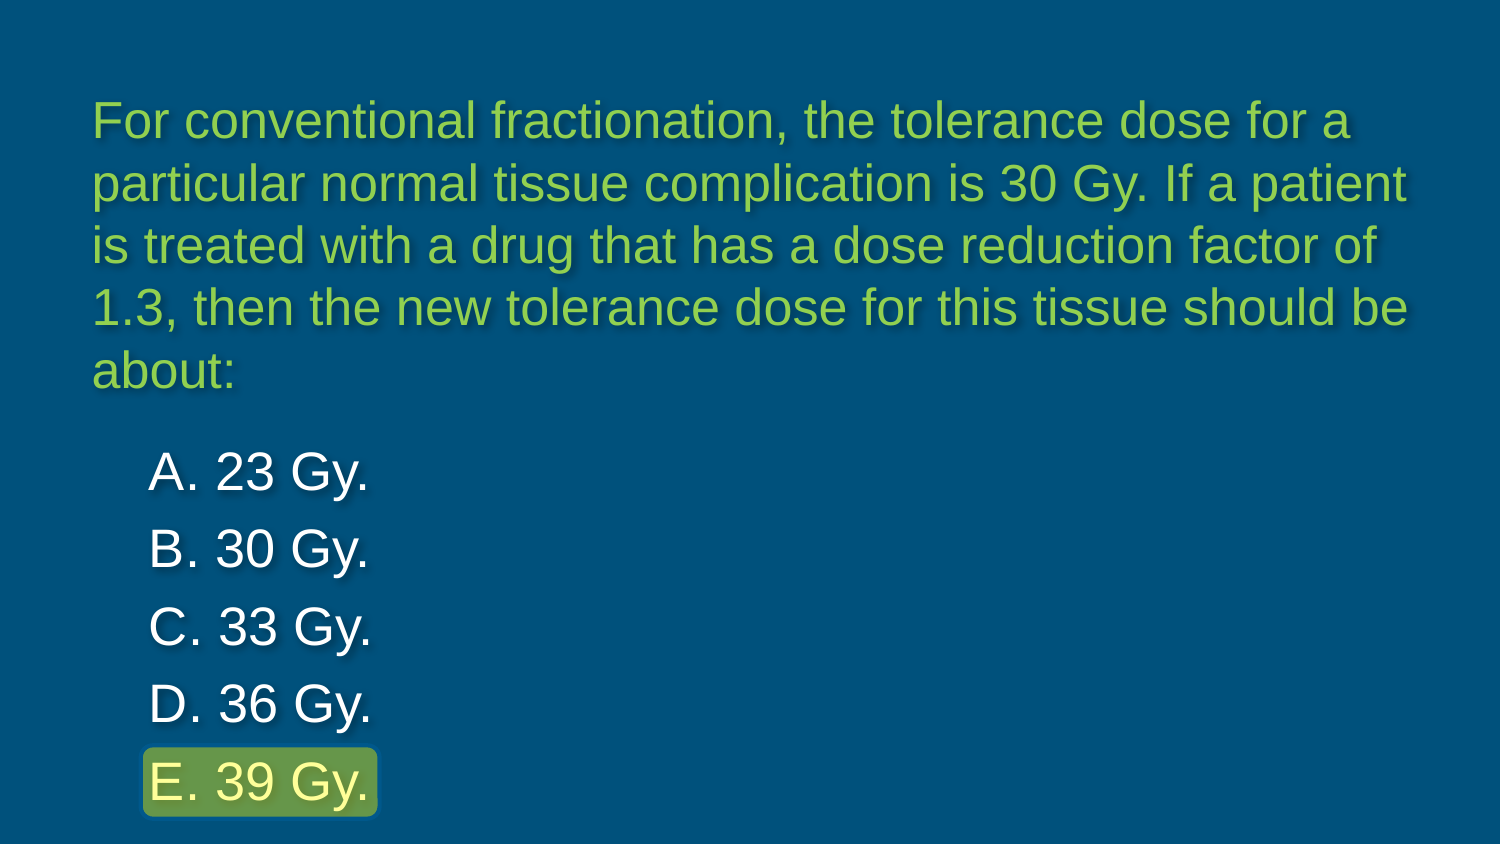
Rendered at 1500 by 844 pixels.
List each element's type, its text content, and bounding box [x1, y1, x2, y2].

text_box [138, 743, 382, 821]
text_box For conventional fractionation, the tolerance dose for a particular normal tissue complication is 30 Gy. If a patient is treated with a drug that has a dose reduction factor of 1.3, then the new tolerance dose for this tissue should be about: A. 23 Gy. B. 30 Gy. C. 33 Gy. D. 36 Gy. E. 39 Gy. [76, 79, 1462, 819]
